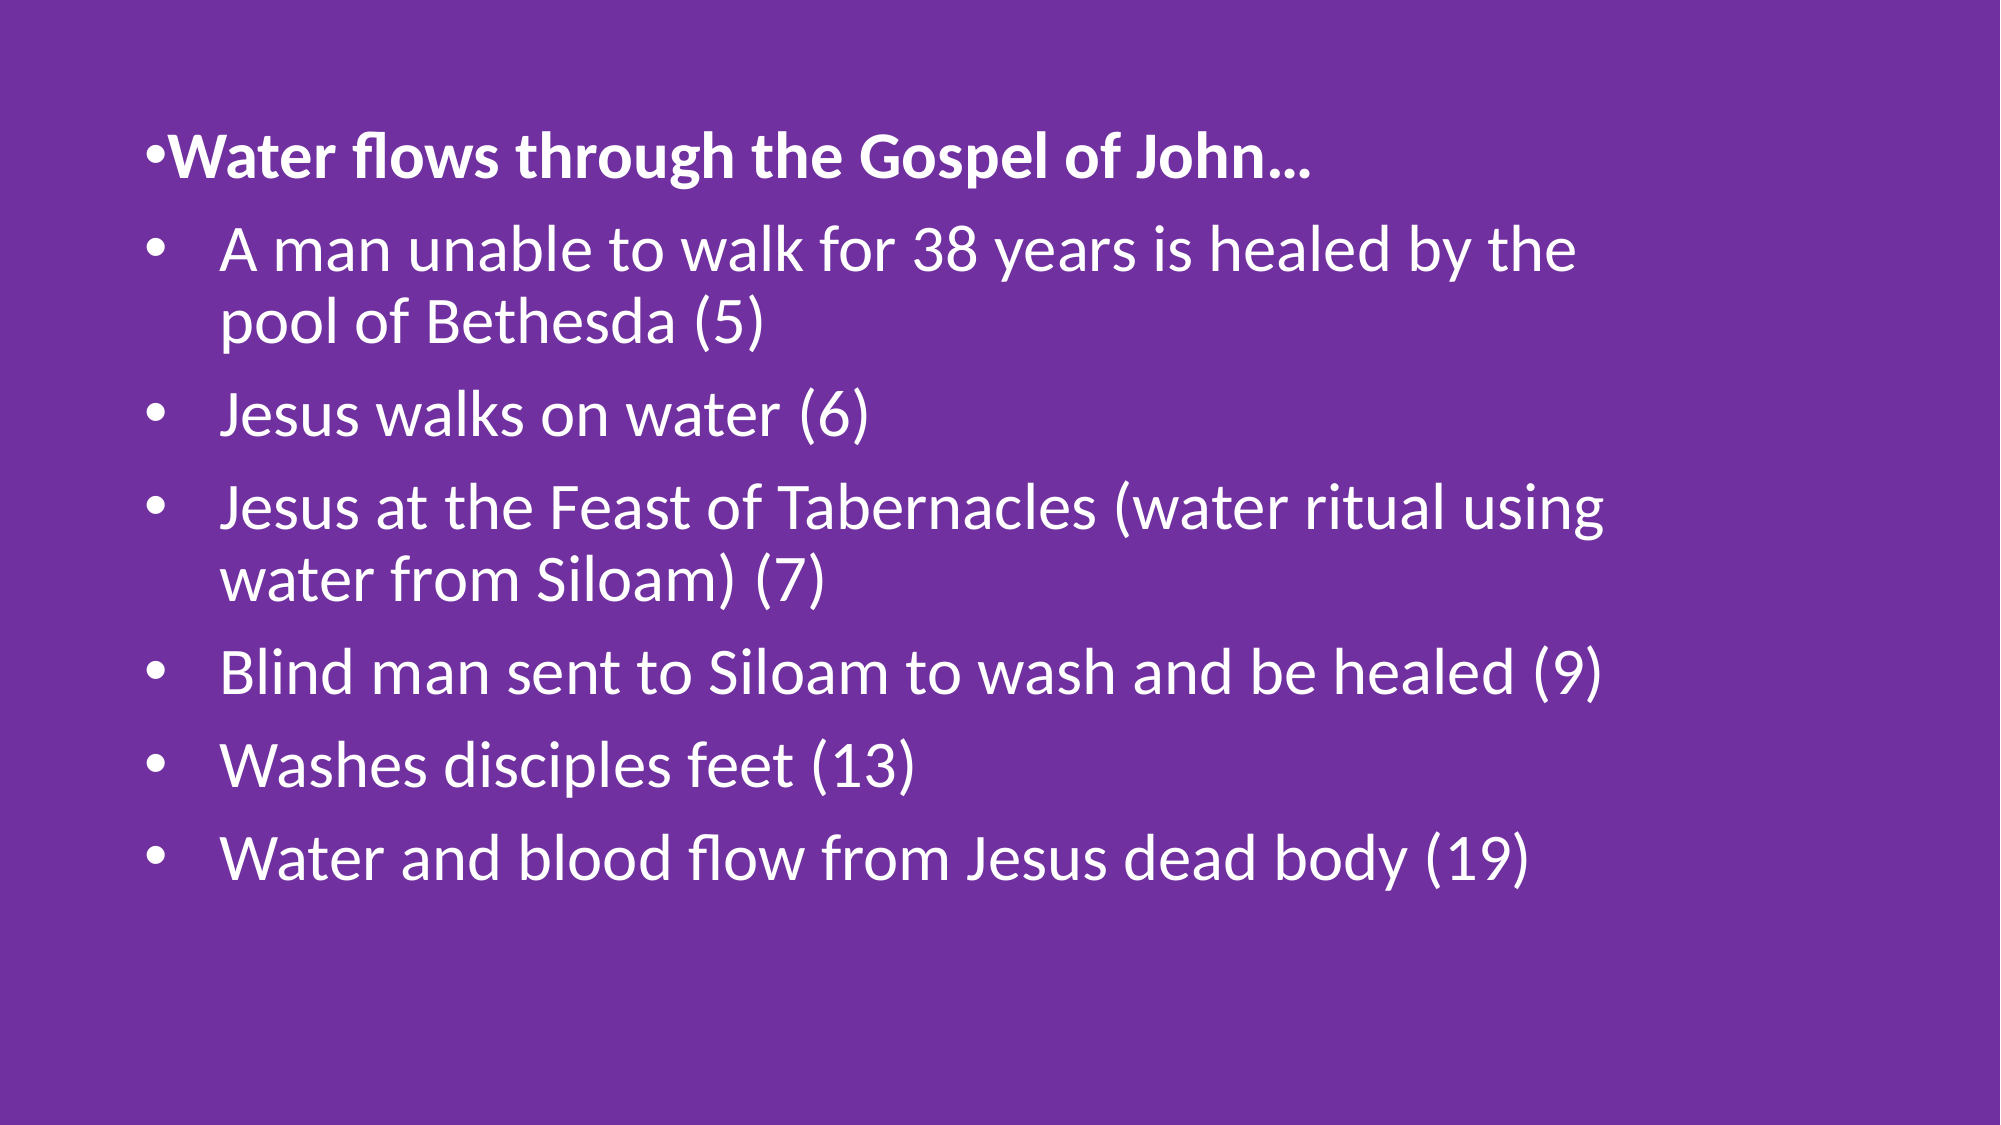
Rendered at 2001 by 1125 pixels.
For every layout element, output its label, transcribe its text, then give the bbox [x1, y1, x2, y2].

list Water flows through the Gospel of John… A man unable to walk for 38 years is healed by the pool of Bethesda (5) Jesus walks on water (6) Jesus at the Feast of Tabernacles (water ritual using water from Siloam) (7) Blind man sent to Siloam to wash and be healed (9) Washes disciples feet (13) Water and blood flow from Jesus dead body (19) [129, 113, 1696, 1039]
